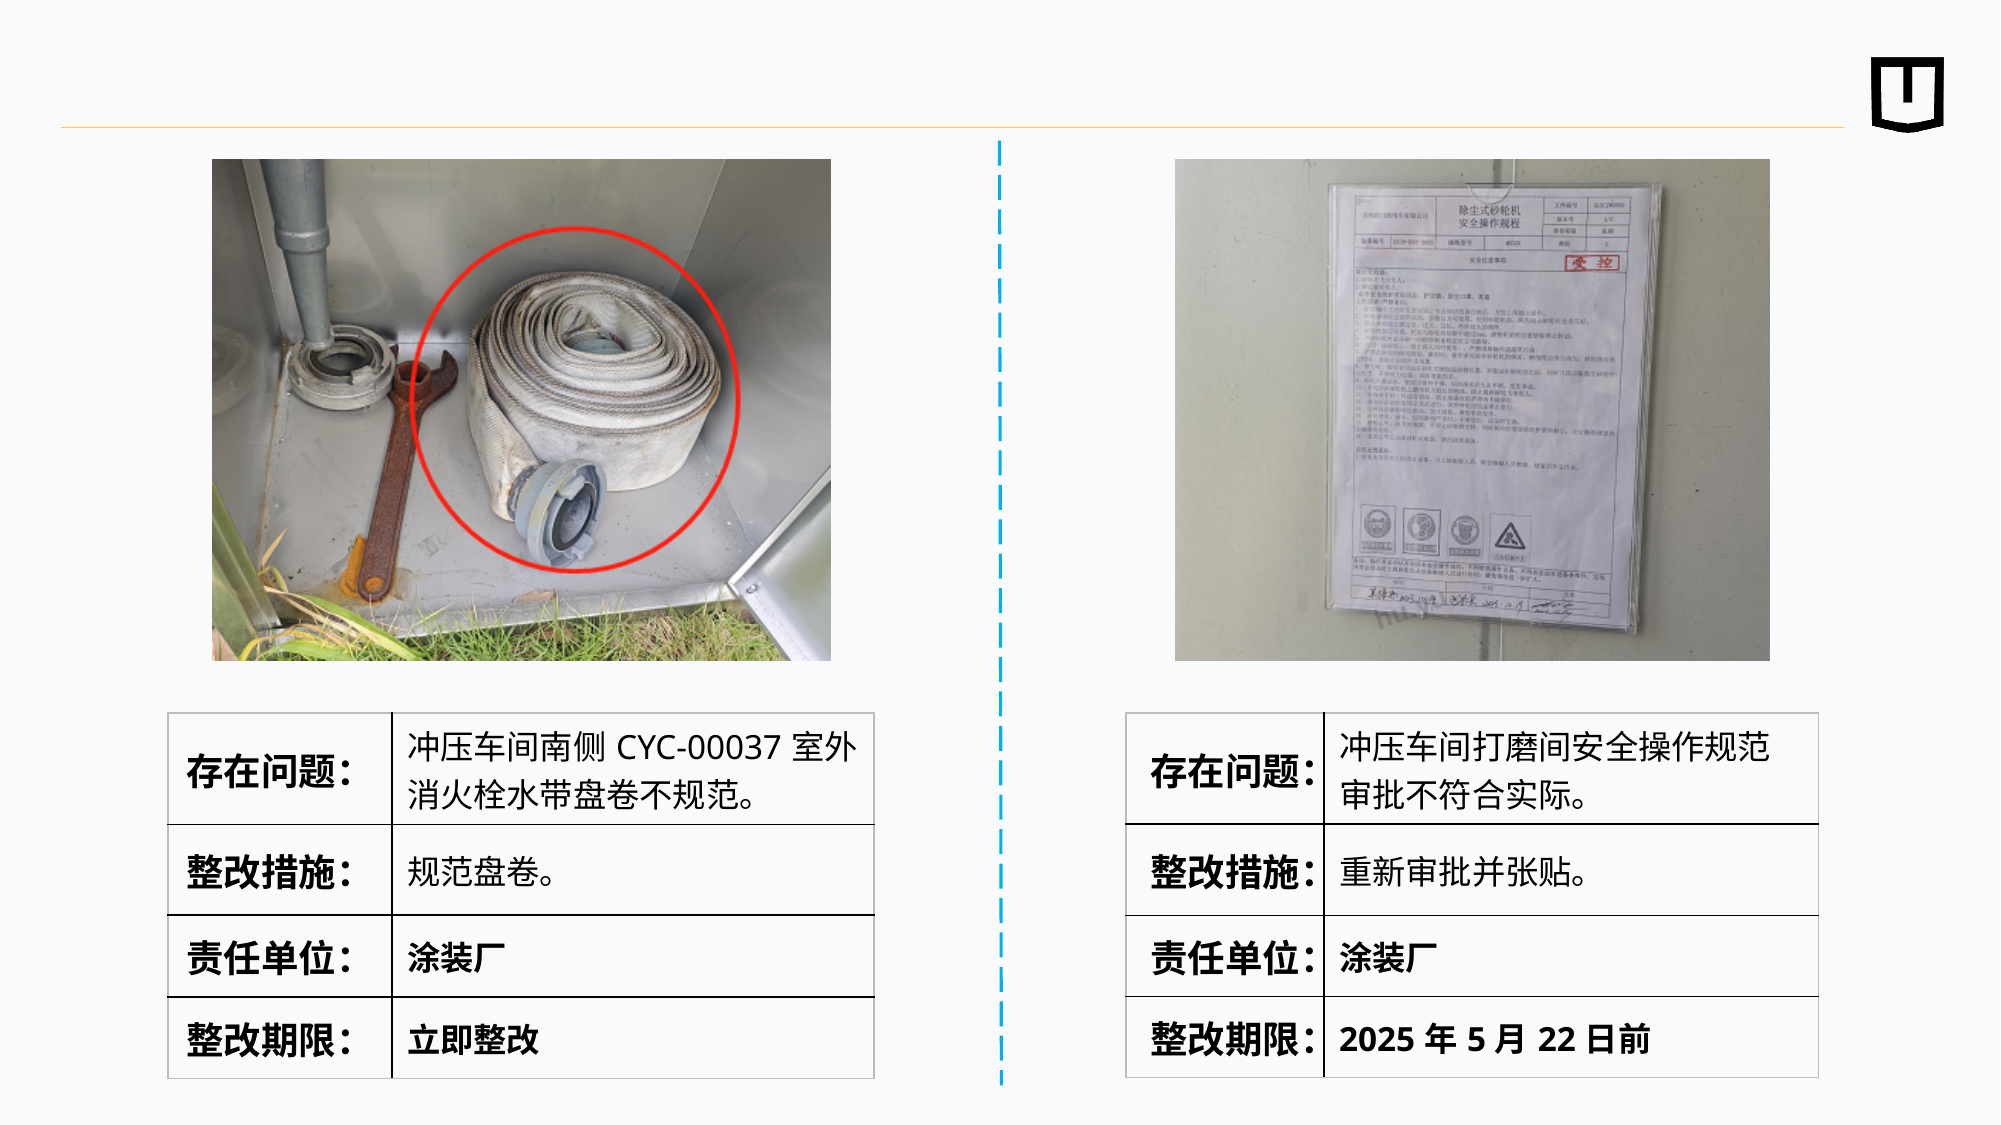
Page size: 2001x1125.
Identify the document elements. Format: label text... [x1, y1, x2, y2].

table_cell 责任单位： [1127, 916, 1323, 996]
table_cell 整改措施： [1127, 825, 1323, 915]
table_header 冲压车间南侧CYC-00037室外消火栓水带盘卷不规范。 [393, 714, 873, 824]
table_cell 整改期限： [169, 998, 391, 1078]
table_cell 责任单位： [169, 916, 391, 996]
table_cell 涂装厂 [1325, 916, 1818, 996]
table_cell 整改期限： [1127, 997, 1323, 1077]
table_header 存在问题： [1127, 714, 1323, 823]
table_header 冲压车间打磨间安全操作规范审批不符合实际。 [1325, 714, 1818, 823]
table_cell 涂装厂 [393, 916, 873, 996]
table_cell 规范盘卷。 [393, 825, 873, 914]
table_cell 整改措施： [169, 825, 391, 914]
picture [1175, 159, 1770, 661]
table_cell 立即整改 [393, 998, 873, 1078]
table_header 存在问题： [169, 714, 391, 824]
picture [212, 159, 831, 661]
table_cell 2025年5月22日前 [1325, 997, 1818, 1077]
picture [1871, 57, 1944, 133]
table_cell 重新审批并张贴。 [1325, 825, 1818, 915]
